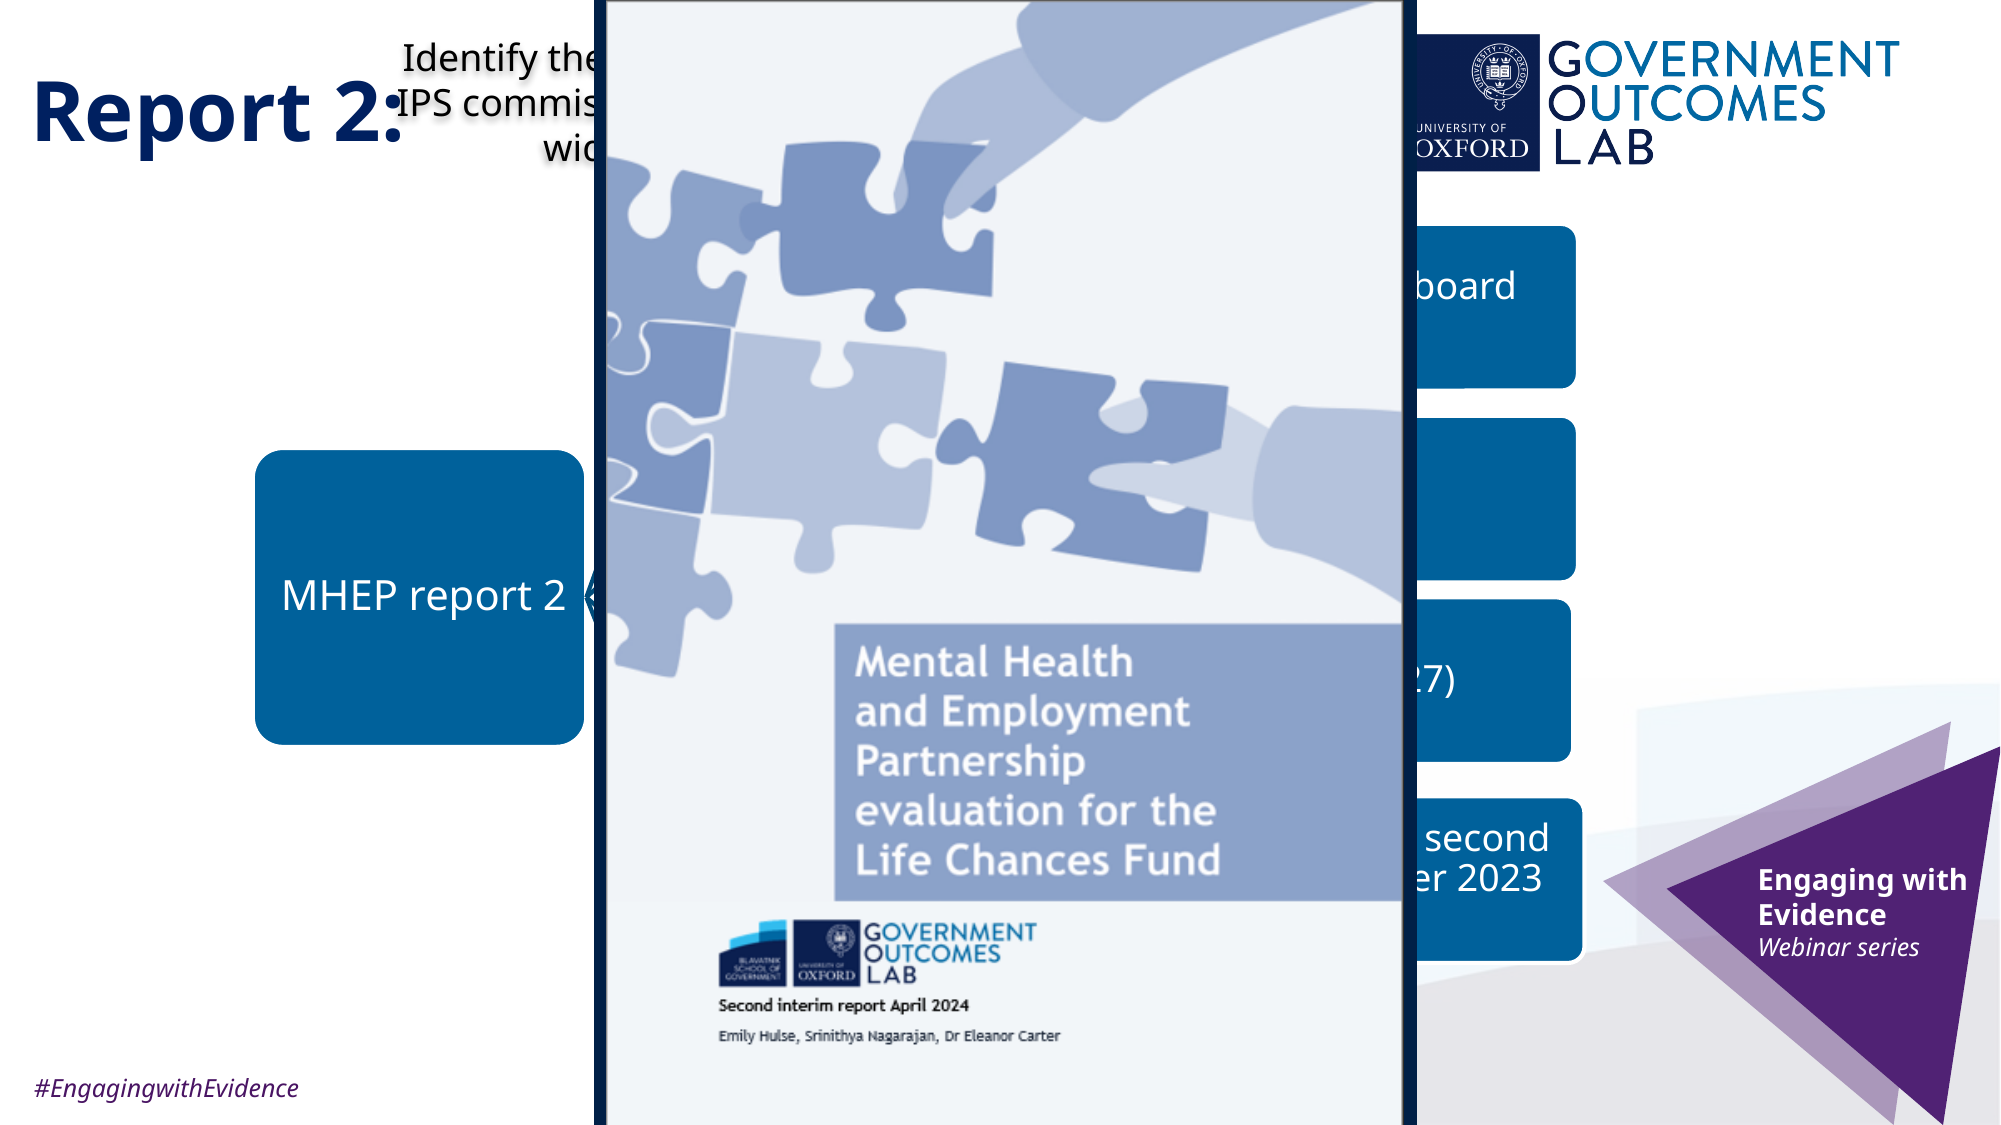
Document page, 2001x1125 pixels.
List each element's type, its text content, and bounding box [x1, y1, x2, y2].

picture [605, 0, 1405, 1125]
title Report 2: [14, 5, 594, 220]
text_box [1453, 847, 1982, 1125]
text_box Identify the counterfactual data; contextualise IPS commissioning space; develop and analyse wider implementation metrics [364, 30, 594, 174]
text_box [0, 223, 600, 967]
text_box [1409, 223, 1834, 967]
picture [1417, 33, 1900, 184]
text_box [1841, 559, 2000, 837]
